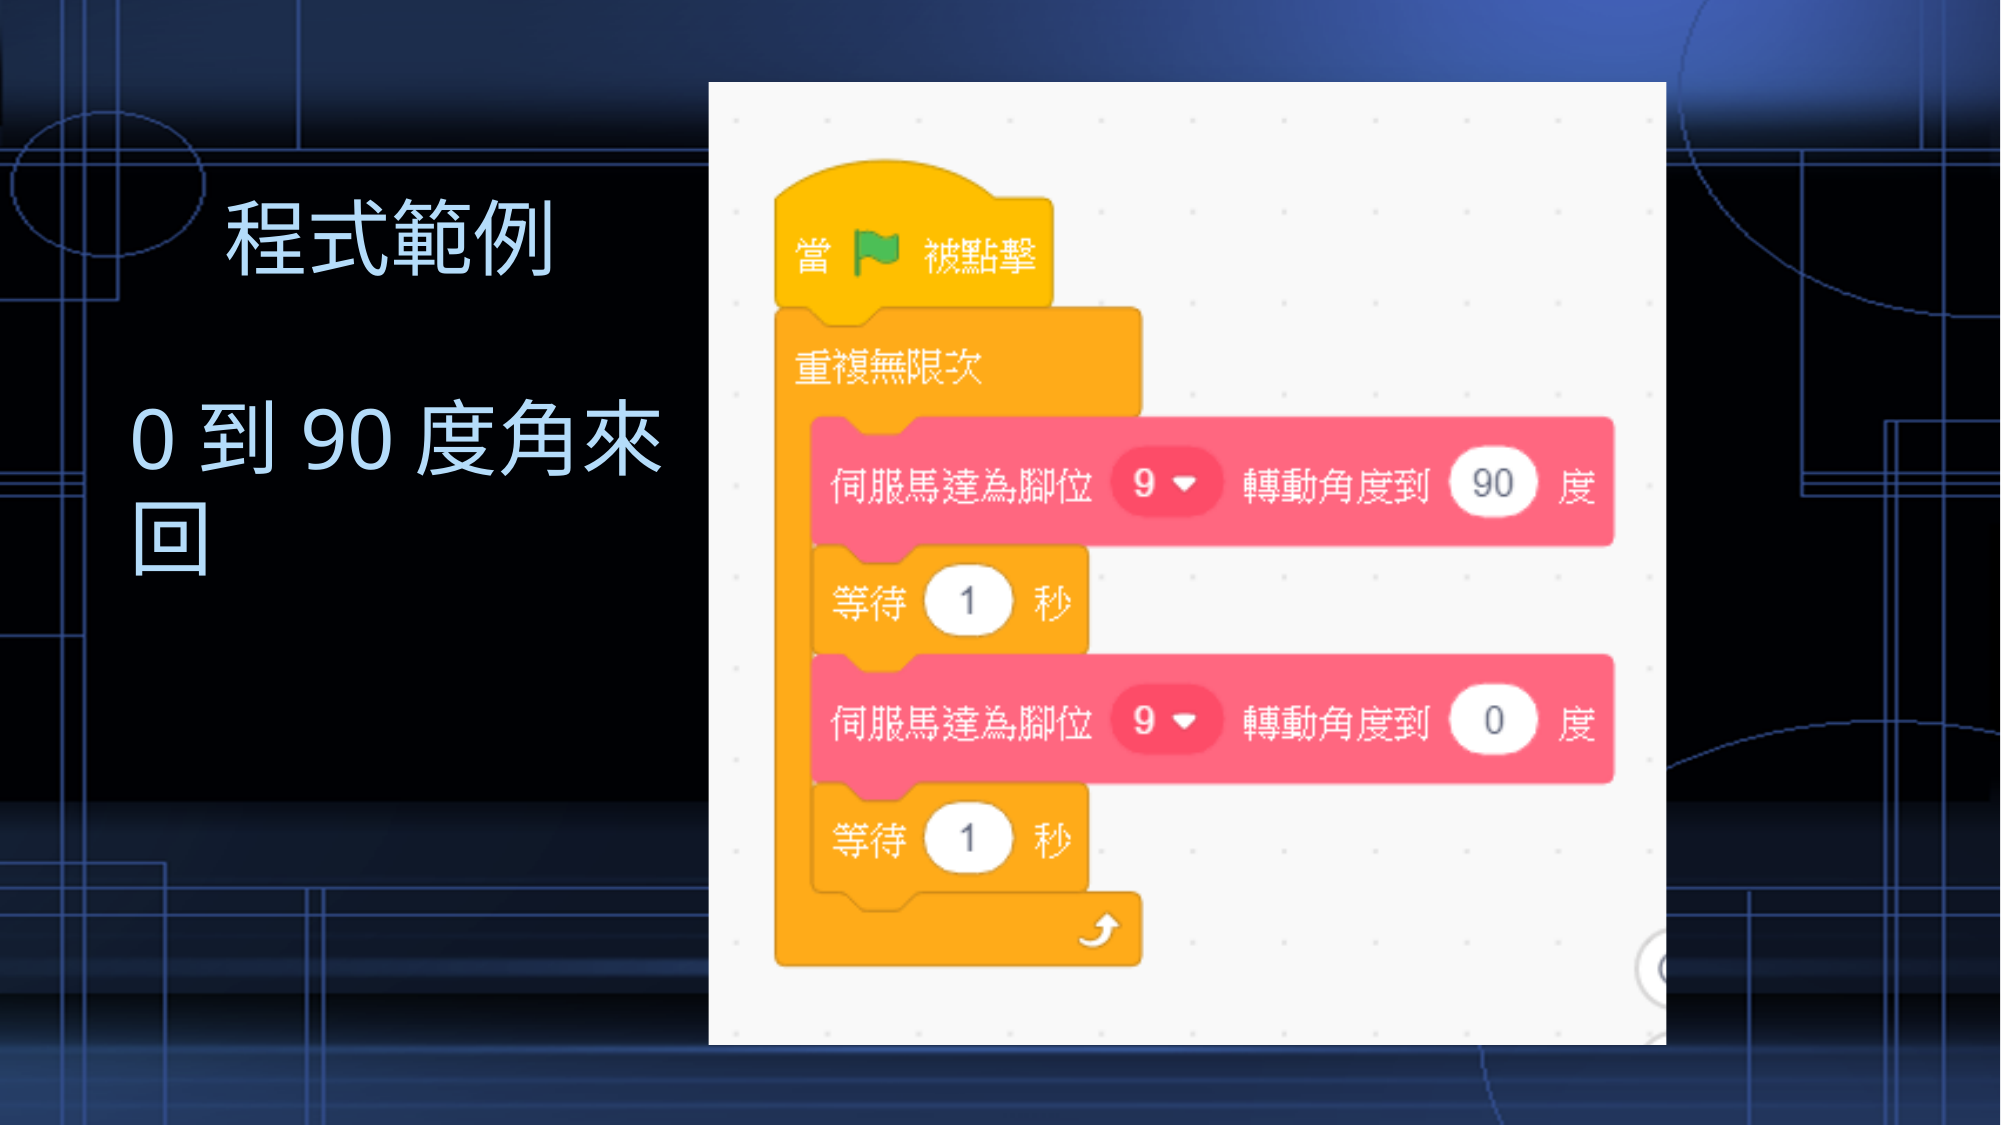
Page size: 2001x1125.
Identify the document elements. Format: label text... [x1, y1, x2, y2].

title 程式範例 0到90度角來回 [114, 178, 702, 622]
picture [0, 0, 2001, 1125]
